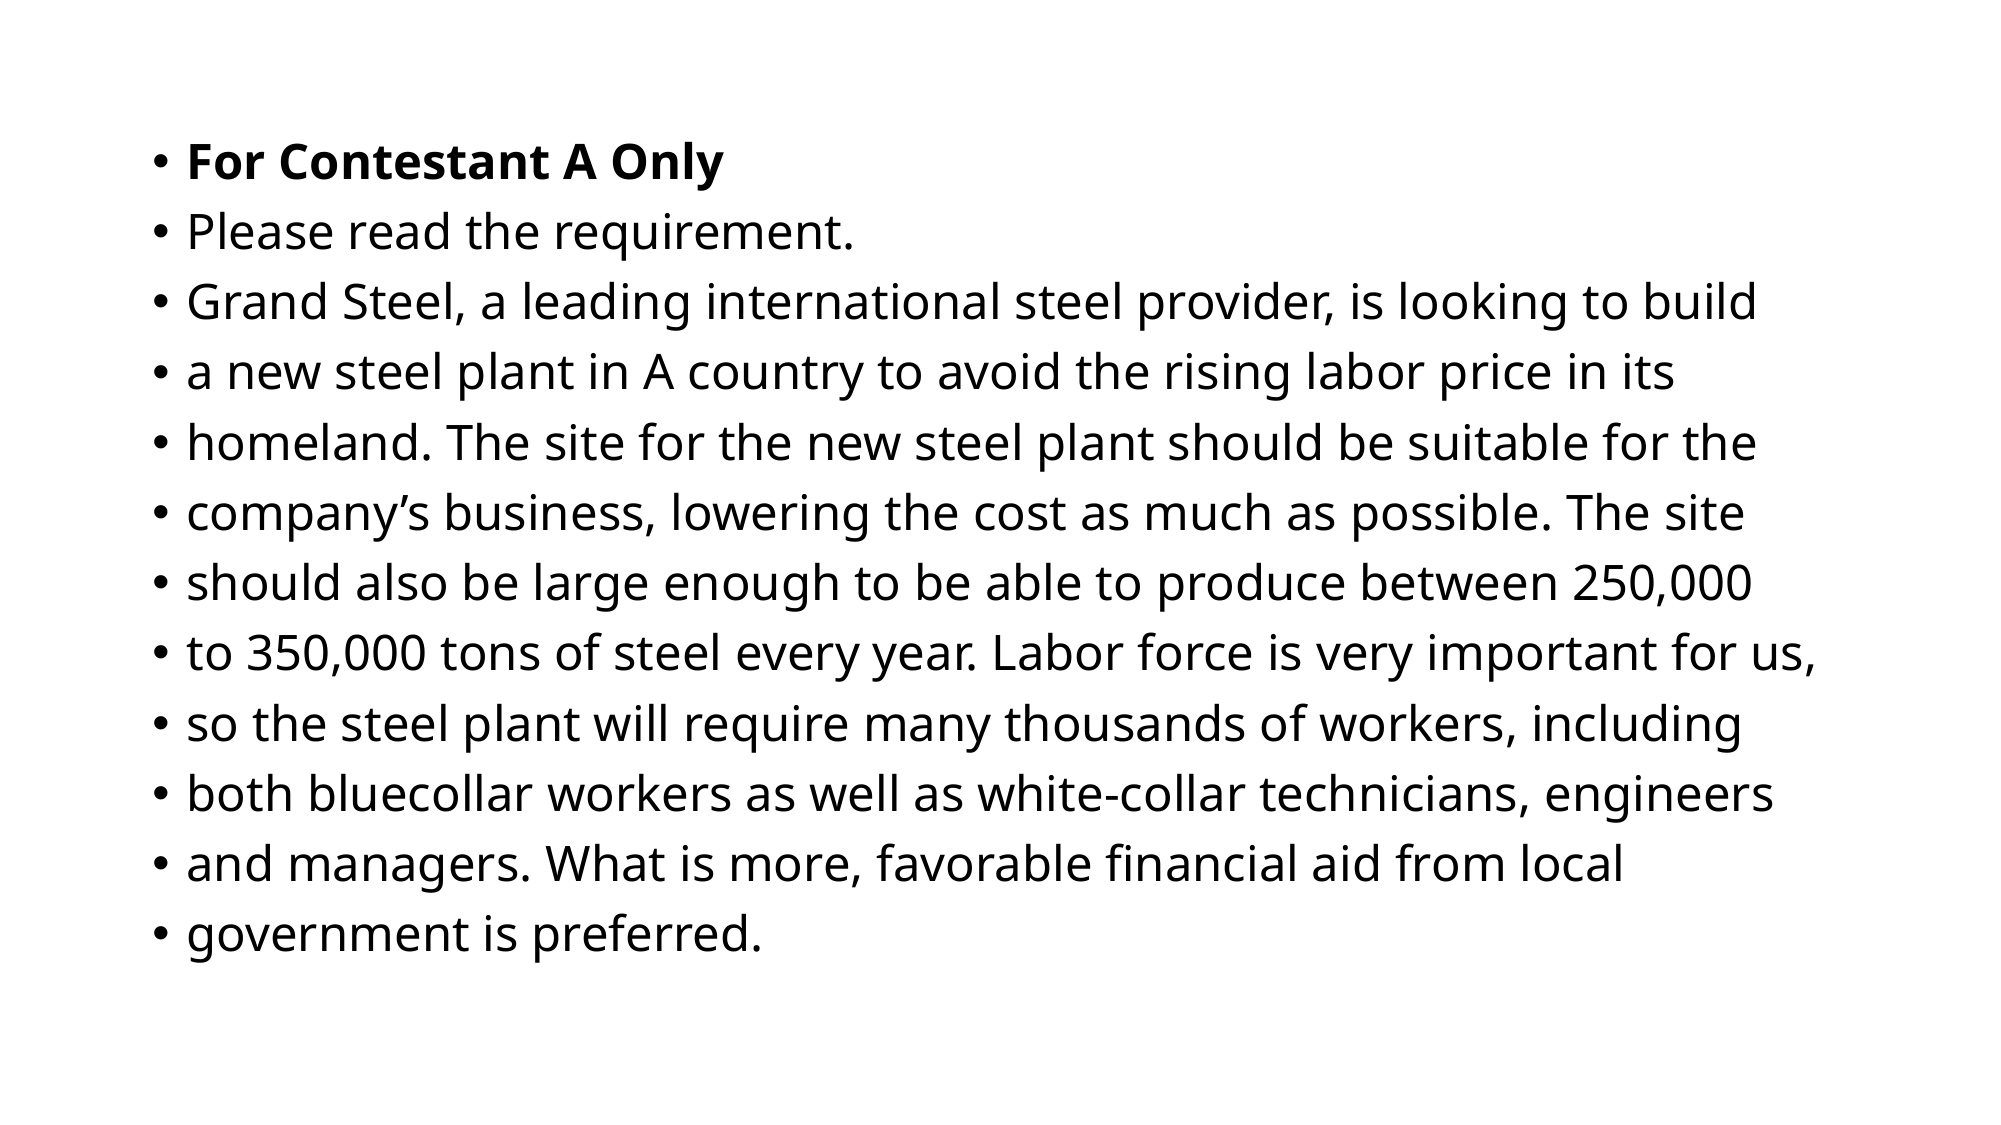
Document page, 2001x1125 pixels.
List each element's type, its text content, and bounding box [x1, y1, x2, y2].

list For Contestant A Only Please read the requirement. Grand Steel, a leading international steel provider, is looking to build a new steel plant in A country to avoid the rising labor price in its homeland. The site for the new steel plant should be suitable for the company’s business, lowering the cost as much as possible. The site should also be large enough to be able to produce between 250,000 to 350,000 tons of steel every year. Labor force is very important for us, so the steel plant will require many thousands of workers, including both bluecollar workers as well as white-collar technicians, engineers and managers. What is more, favorable financial aid from local government is preferred. [137, 129, 1863, 1014]
